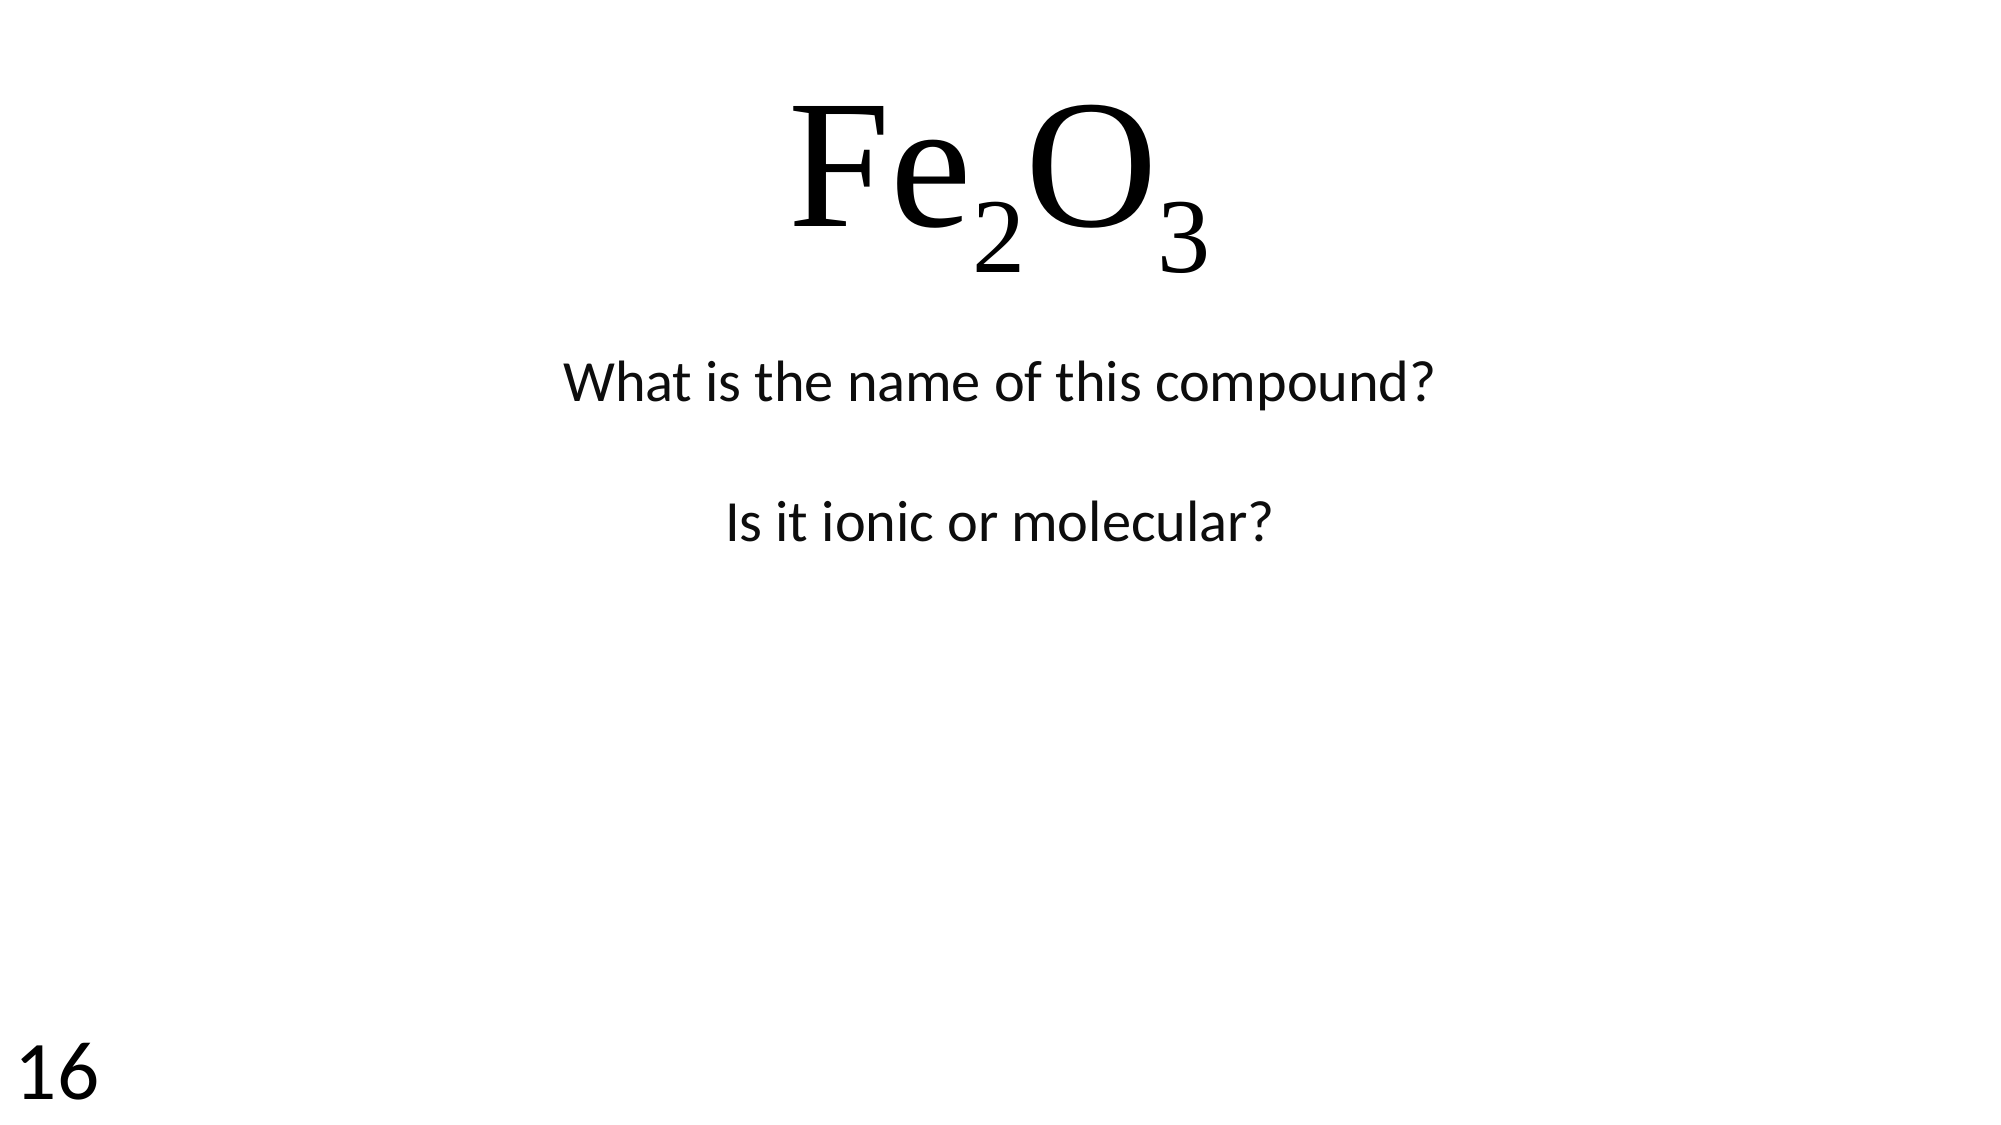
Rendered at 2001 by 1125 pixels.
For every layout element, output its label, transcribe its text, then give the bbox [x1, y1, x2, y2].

text_box Fe2O3 [0, 36, 2000, 336]
text_box 16 [0, 1008, 138, 1124]
text_box What is the name of this compound? Is it ionic or molecular? [0, 336, 2000, 651]
